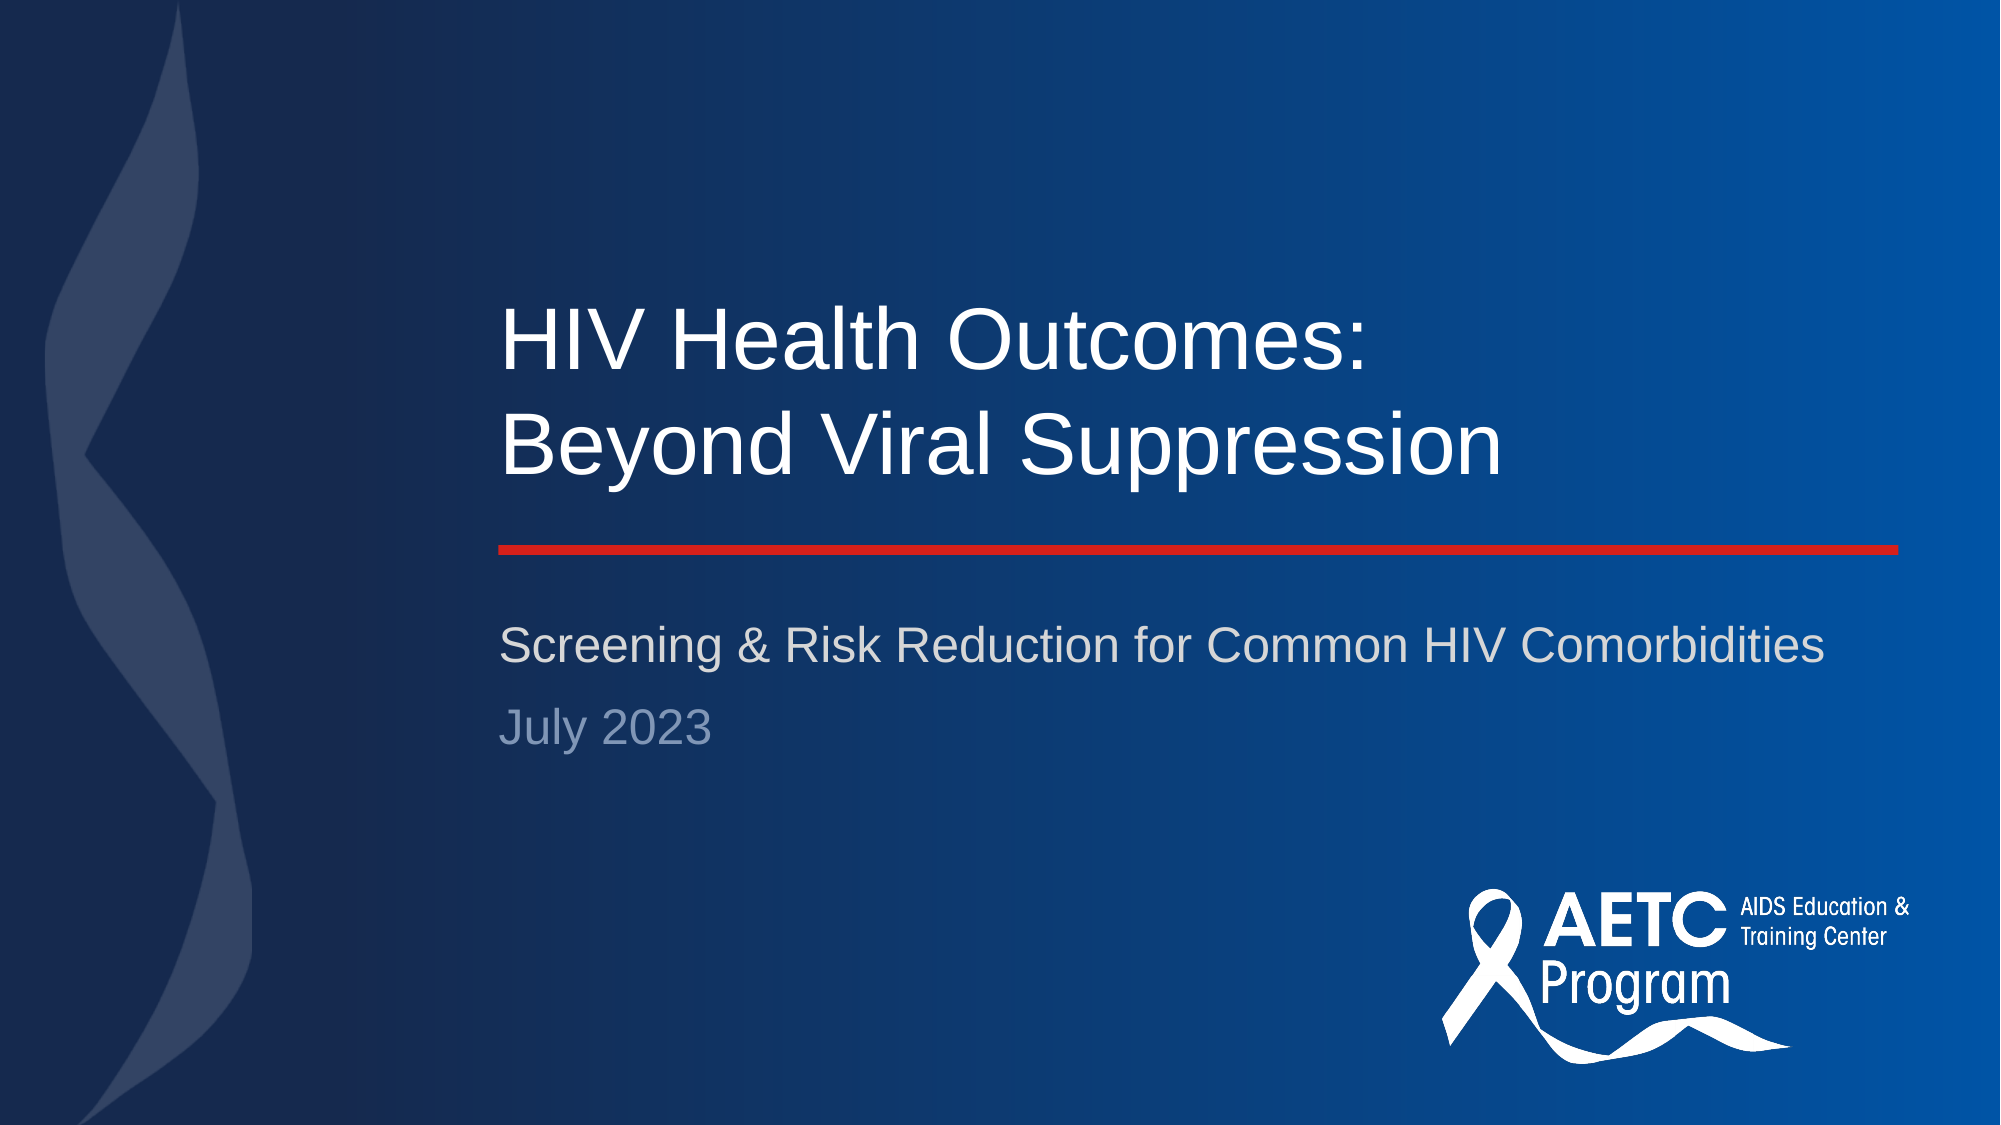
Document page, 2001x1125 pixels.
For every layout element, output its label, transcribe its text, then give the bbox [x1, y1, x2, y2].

list Screening & Risk Reduction for Common HIV Comorbidities [483, 601, 1903, 683]
title HIV Health Outcomes: Beyond Viral Suppression [484, 362, 1978, 500]
list July 2023 [483, 684, 1625, 766]
picture [1442, 887, 1909, 1064]
